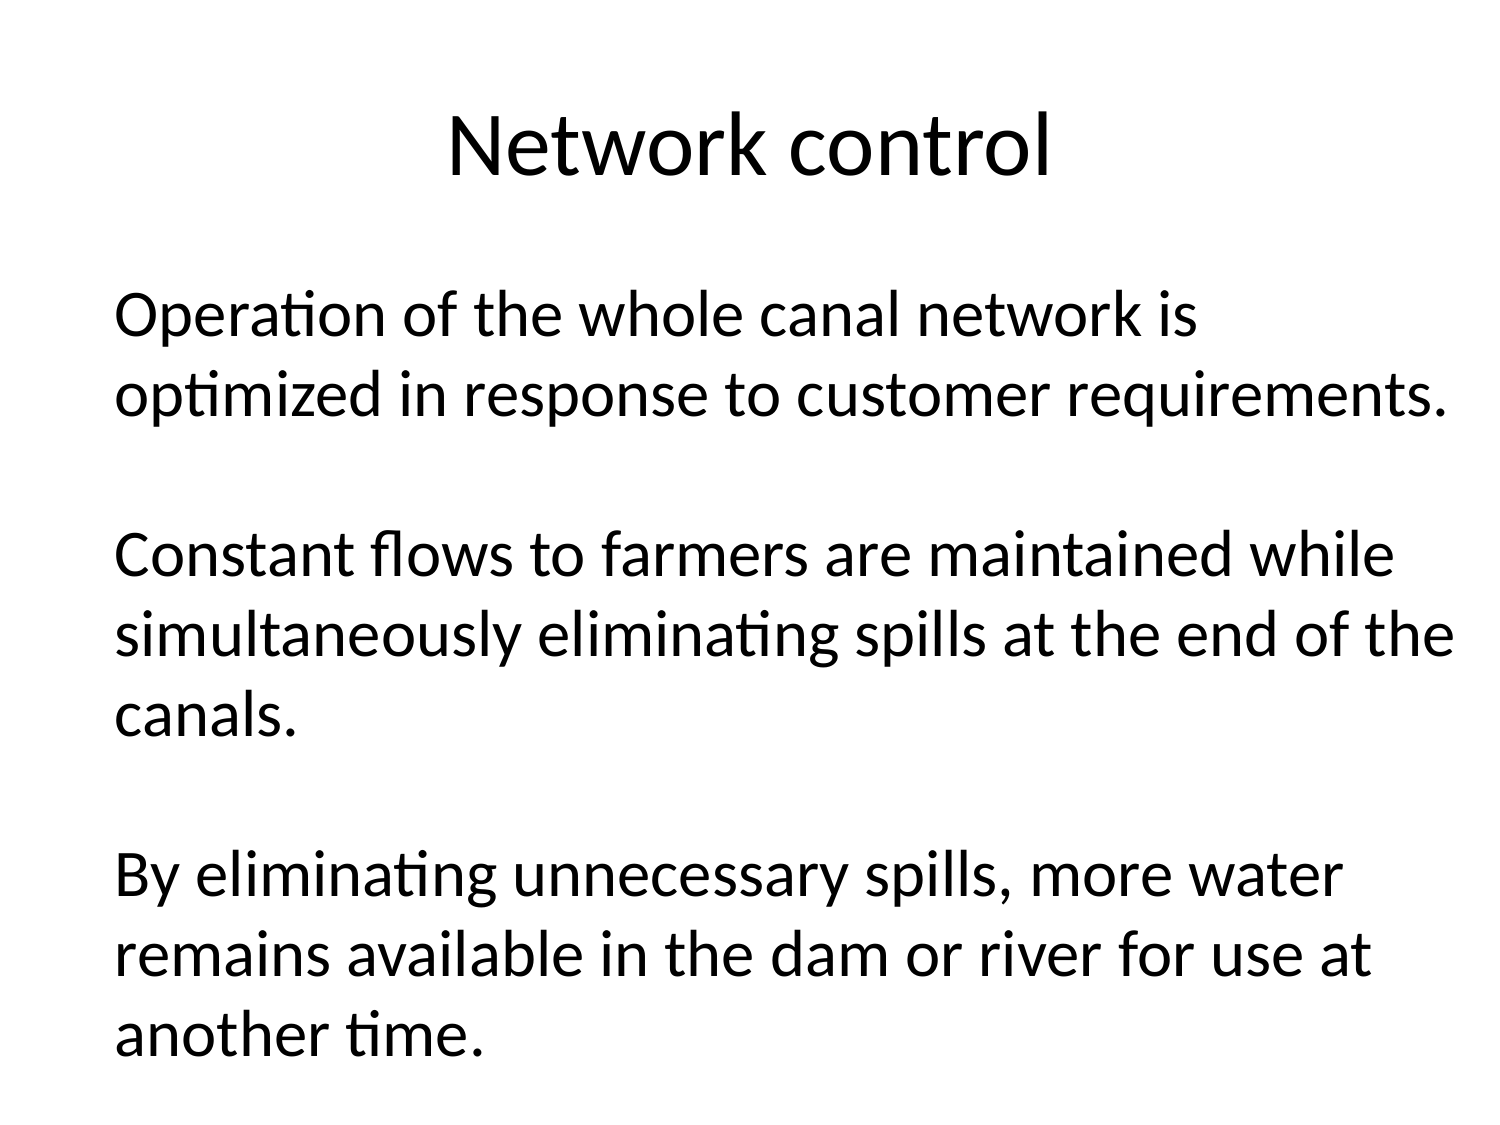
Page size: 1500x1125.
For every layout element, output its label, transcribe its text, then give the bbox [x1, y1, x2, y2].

text_box Operation of the whole canal network is optimized in response to customer requirements. Constant flows to farmers are maintained while simultaneously eliminating spills at the end of the canals. By eliminating unnecessary spills, more water remains available in the dam or river for use at another time. [99, 262, 1475, 1077]
title Network control [75, 45, 1425, 233]
